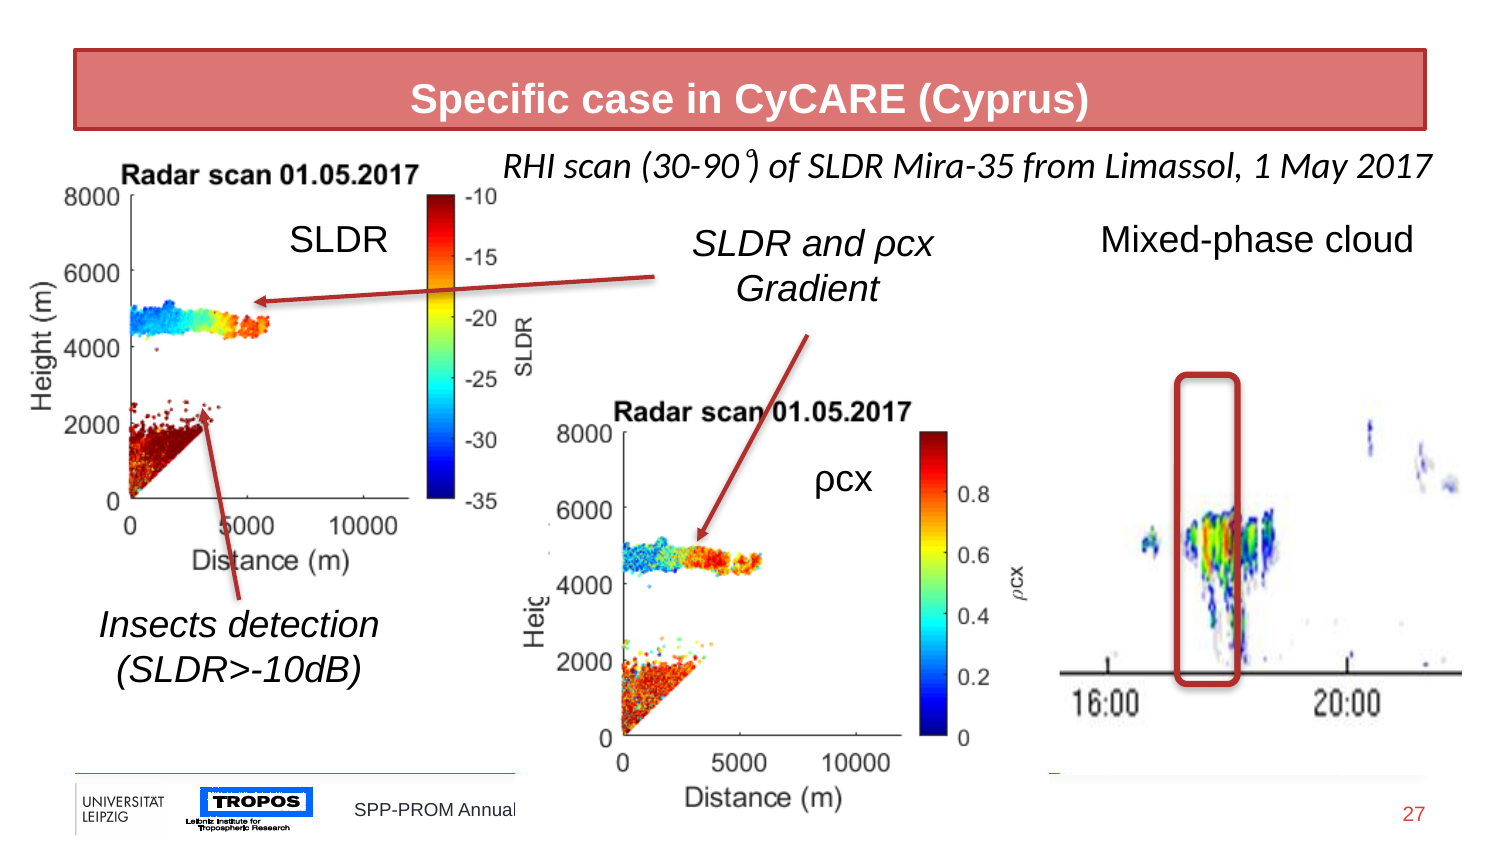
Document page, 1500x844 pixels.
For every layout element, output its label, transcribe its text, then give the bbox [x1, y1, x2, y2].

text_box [253, 278, 655, 303]
picture [14, 154, 1050, 835]
slide_number 27 [1303, 800, 1426, 834]
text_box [202, 407, 240, 601]
text_box SLDR and ρcx Gradient [654, 218, 961, 335]
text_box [696, 339, 808, 542]
picture [1059, 260, 1463, 775]
text_box Mixed-phase cloud [1089, 215, 1425, 259]
text_box Insects detection (SLDR>-10dB) [88, 605, 391, 690]
text_box Specific case in CyCARE (Cyprus) [73, 48, 1427, 131]
picture [75, 782, 165, 836]
text_box RHI scan (30-90) of SLDR Mira-35 from Limassol, 1 May 2017 [328, 133, 1500, 194]
